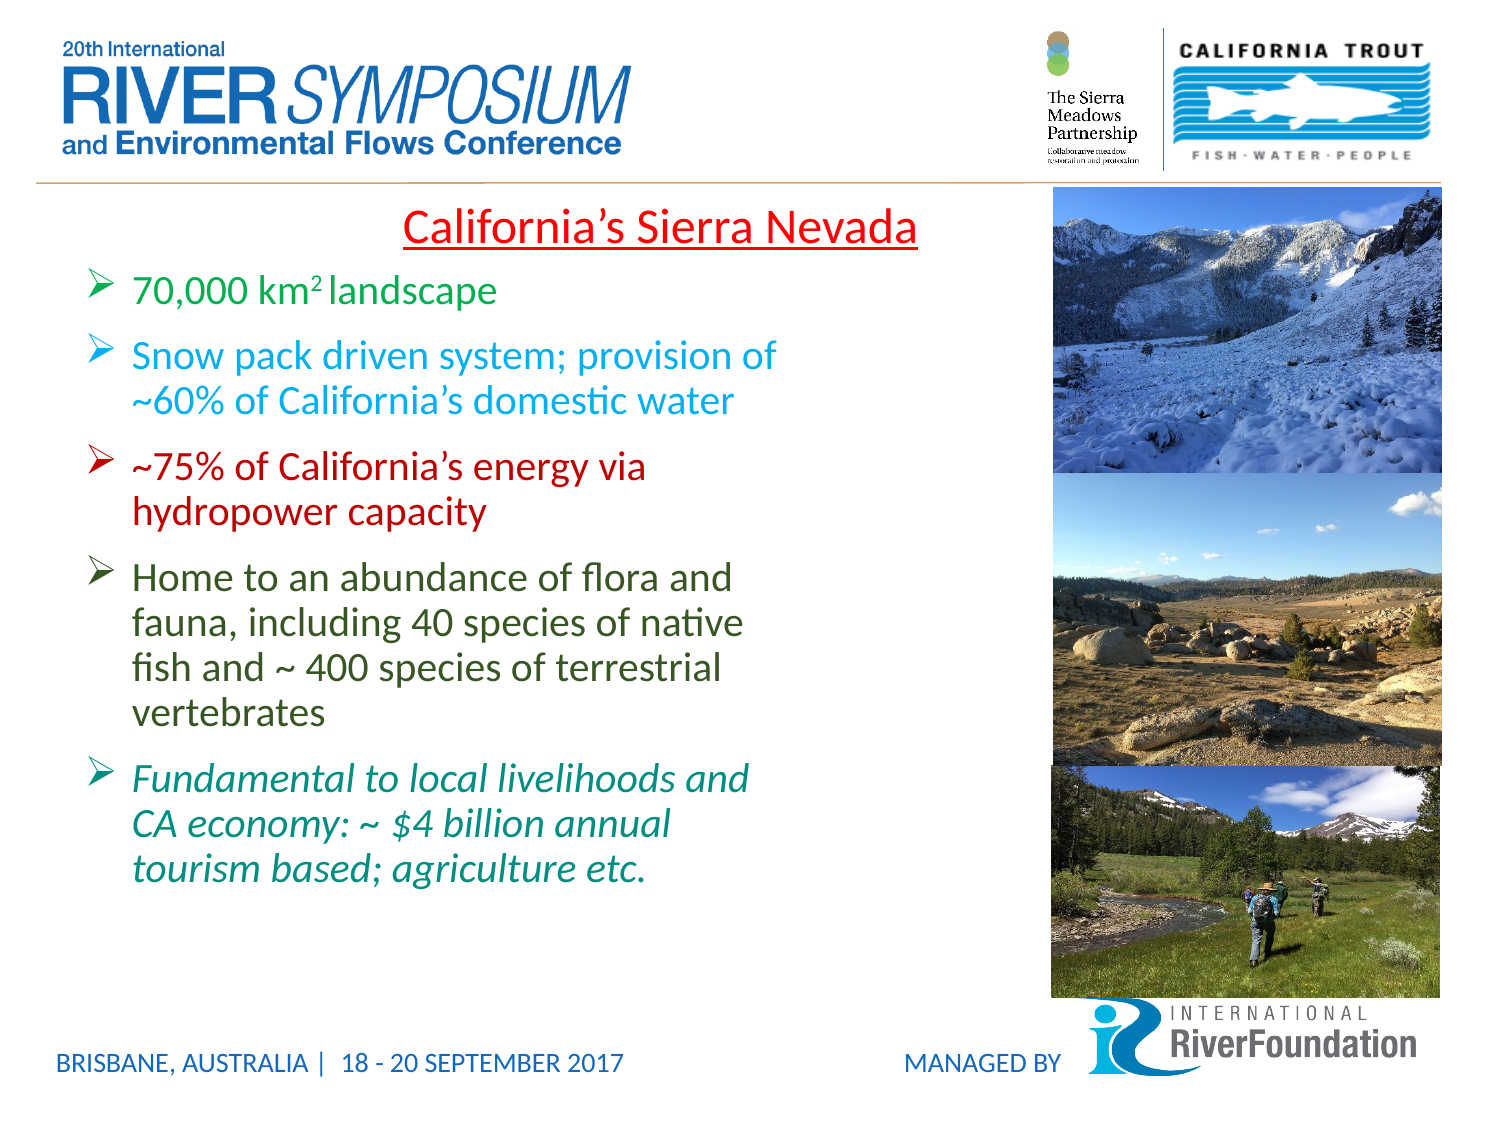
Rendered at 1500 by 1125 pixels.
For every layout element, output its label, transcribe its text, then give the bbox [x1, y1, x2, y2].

text_box BRISBANE, AUSTRALIA | 18 - 20 SEPTEMBER 2017 [40, 1036, 69, 1086]
picture [30, 27, 661, 179]
picture [1164, 27, 1440, 175]
text_box 70,000 km2 landscape Snow pack driven system; provision of ~60% of California’s domestic water ~75% of California’s energy via hydropower capacity Home to an abundance of flora and fauna, including 40 species of native fish and ~ 400 species of terrestrial vertebrates Fundamental to local livelihoods and CA economy: ~ $4 billion annual tourism based; agriculture etc. [69, 261, 820, 1086]
text_box California’s Sierra Nevada [6, 186, 1316, 261]
picture [1109, 1031, 1118, 1062]
picture [1040, 25, 1145, 170]
picture [1051, 187, 1442, 1076]
text_box MANAGED BY [889, 1036, 1100, 1086]
